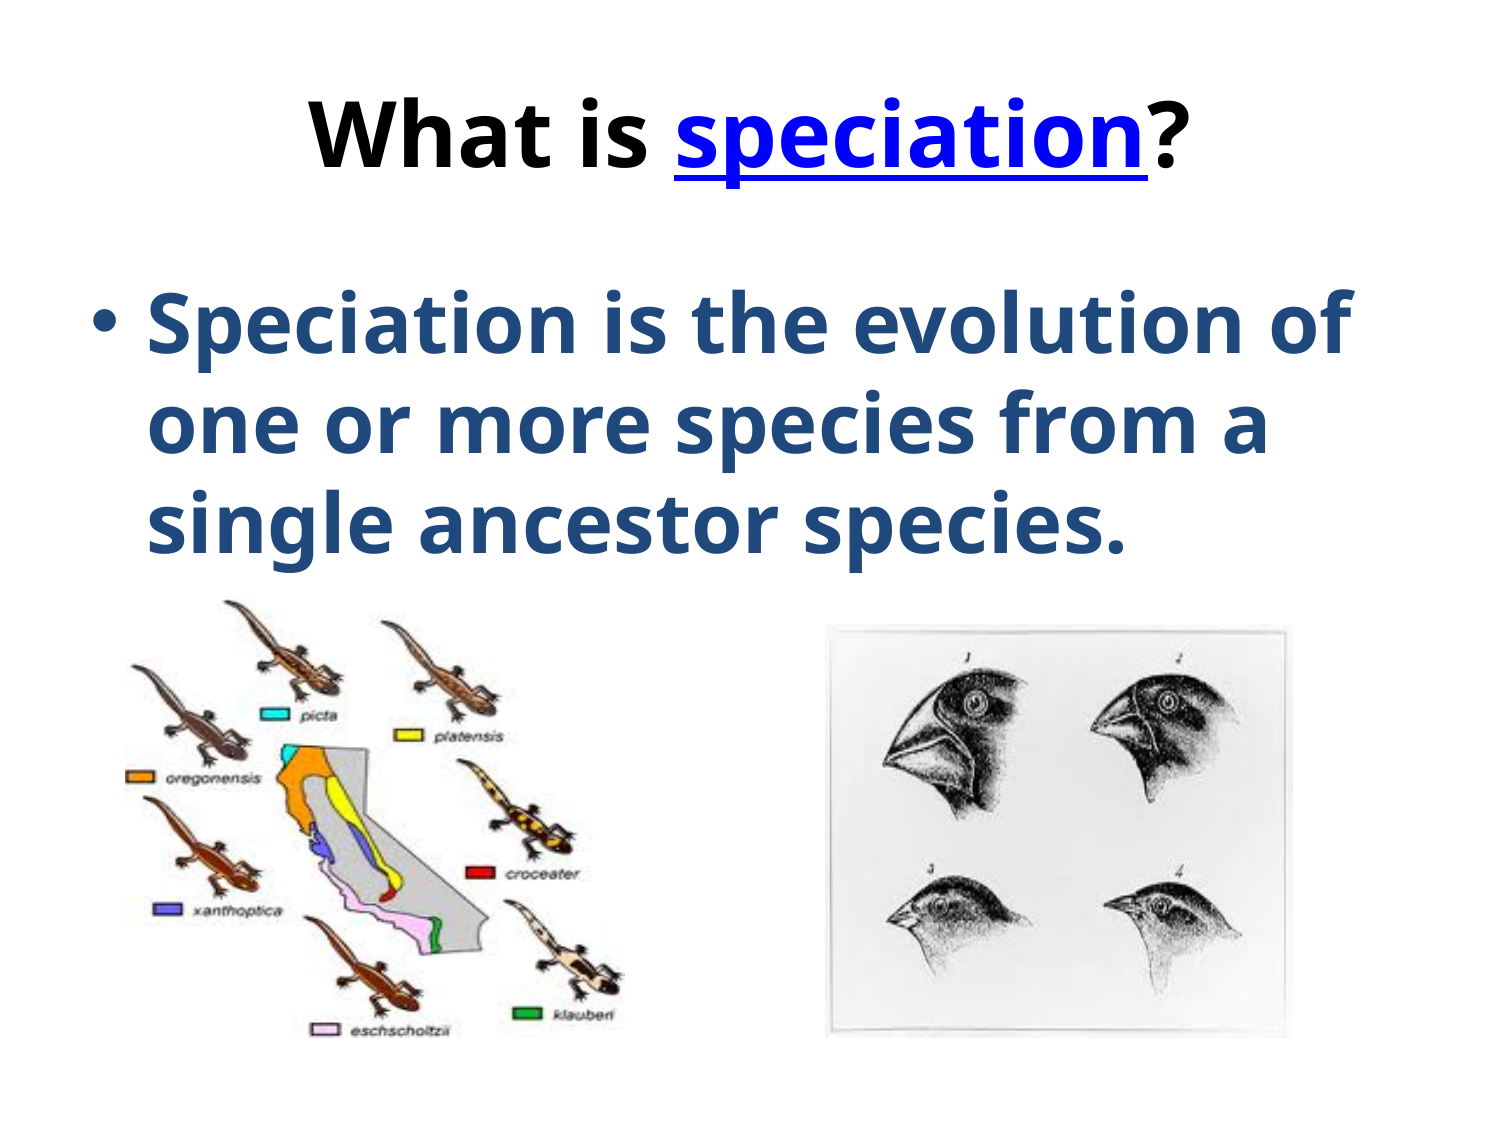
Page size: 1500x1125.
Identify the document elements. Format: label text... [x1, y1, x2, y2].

list Speciation is the evolution of one or more species from a single ancestor species. [75, 262, 1425, 1005]
picture [124, 599, 626, 1038]
title What is speciation? [75, 45, 1425, 233]
picture [824, 624, 1293, 1038]
